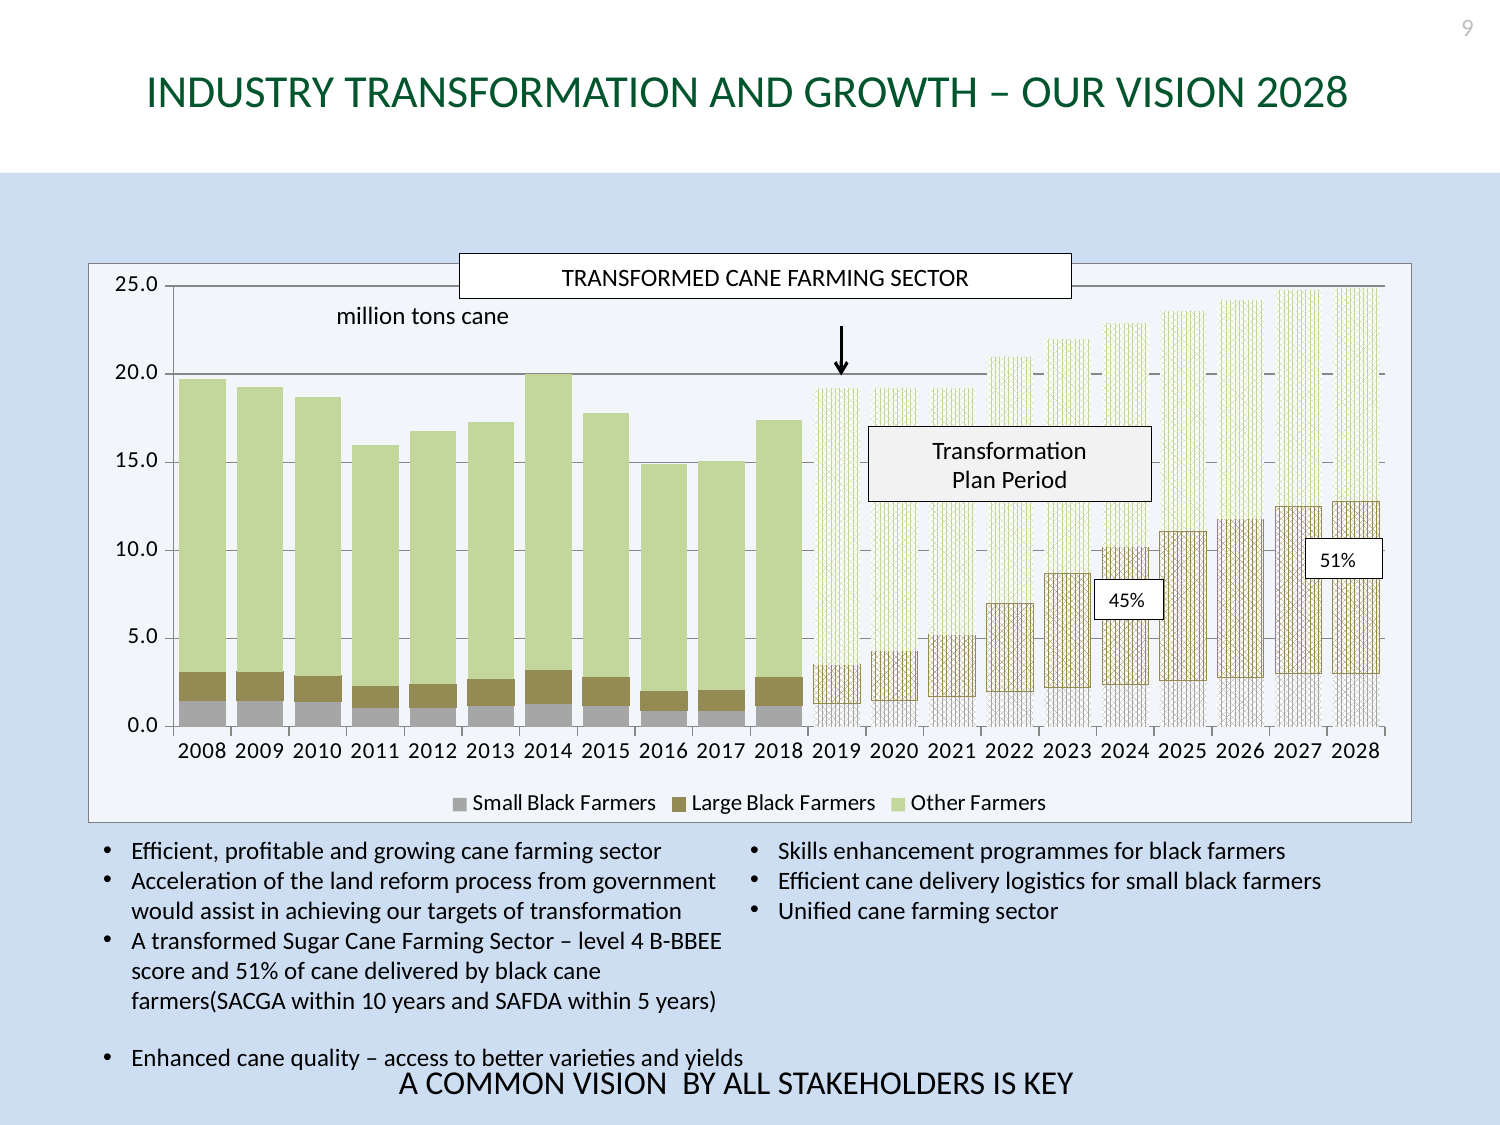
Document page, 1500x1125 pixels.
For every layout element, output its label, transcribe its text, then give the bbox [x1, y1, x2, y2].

slide_number 9 [1433, 0, 1500, 56]
text_box [0, 172, 1500, 1125]
text_box Efficient, profitable and growing cane farming sector Acceleration of the land reform process from government would assist in achieving our targets of transformation A transformed Sugar Cane Farming Sector – level 4 B-BBEE score and 51% of cane delivered by black cane farmers(SACGA within 10 years and SAFDA within 5 years) Enhanced cane quality – access to better varieties and yields Skills enhancement programmes for black farmers Efficient cane delivery logistics for small black farmers Unified cane farming sector [88, 831, 1412, 1096]
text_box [88, 243, 1412, 823]
text_box A COMMON VISION BY ALL STAKEHOLDERS IS KEY [383, 1053, 1090, 1109]
text_box INDUSTRY TRANSFORMATION AND GROWTH – OUR VISION 2028 [0, 54, 1500, 125]
